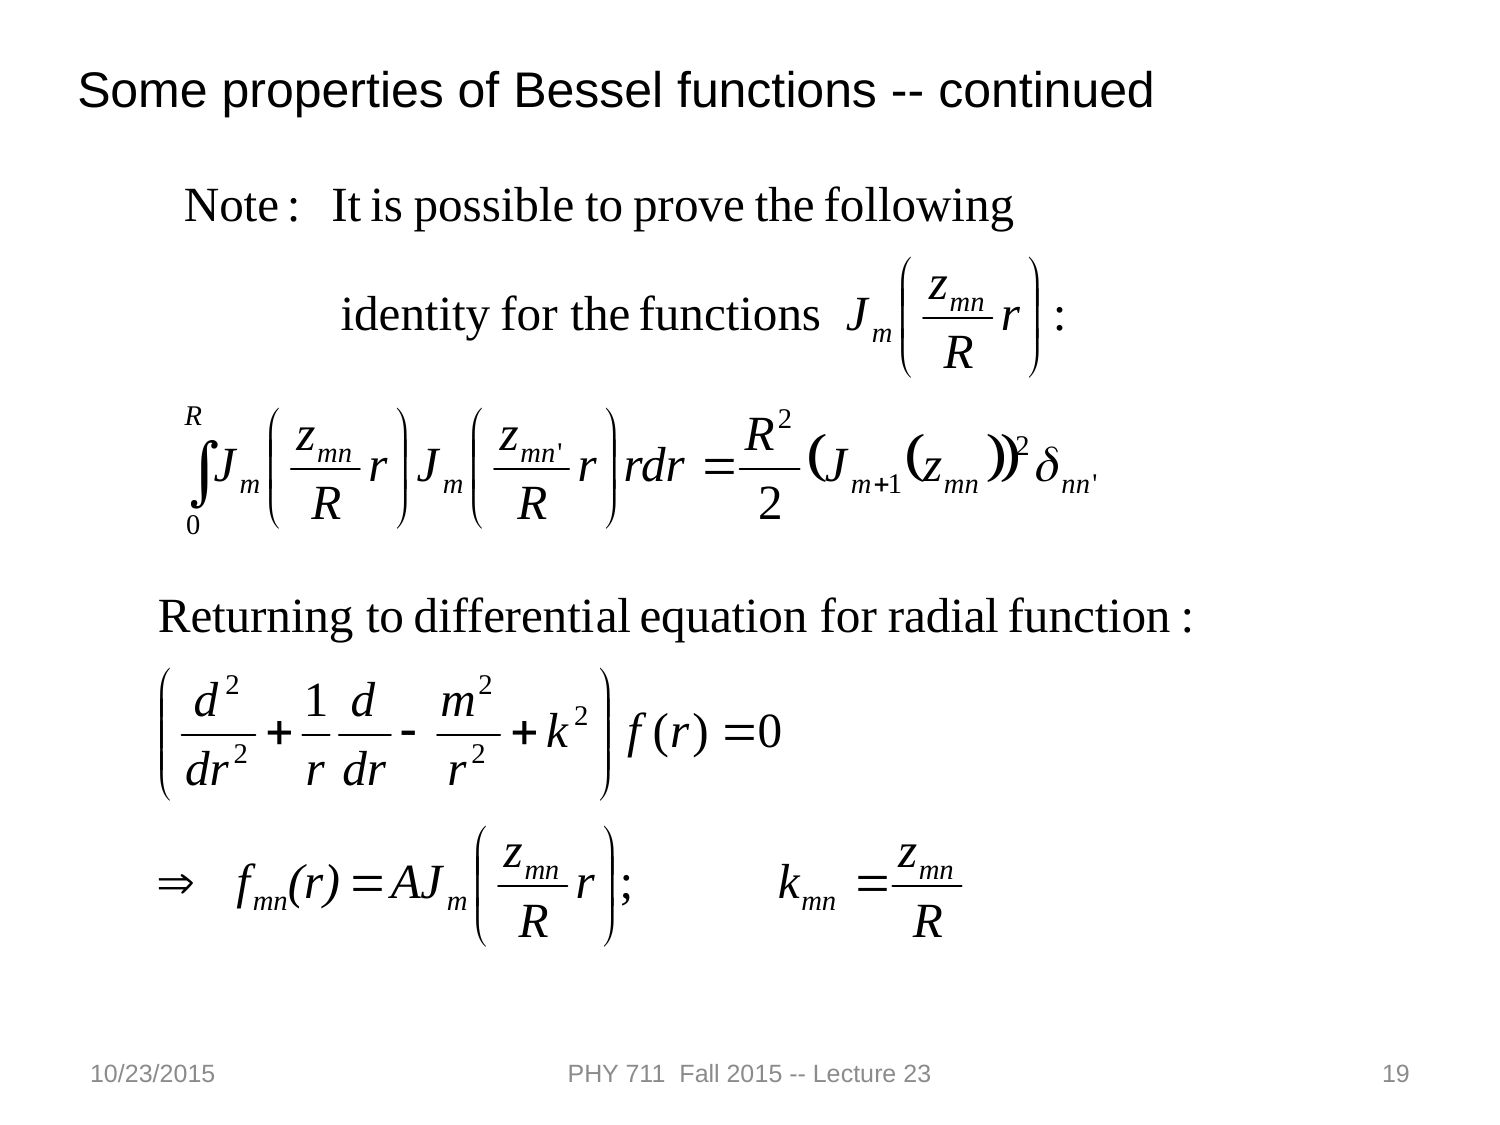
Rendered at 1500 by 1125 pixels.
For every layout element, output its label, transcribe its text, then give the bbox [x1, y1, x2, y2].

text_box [174, 174, 1105, 544]
text_box Some properties of Bessel functions -- continued [62, 49, 1288, 125]
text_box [150, 587, 1200, 956]
footer PHY 711 Fall 2015 -- Lecture 23 [512, 1042, 988, 1103]
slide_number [75, 1042, 425, 1103]
slide_number 19 [1074, 1042, 1425, 1103]
